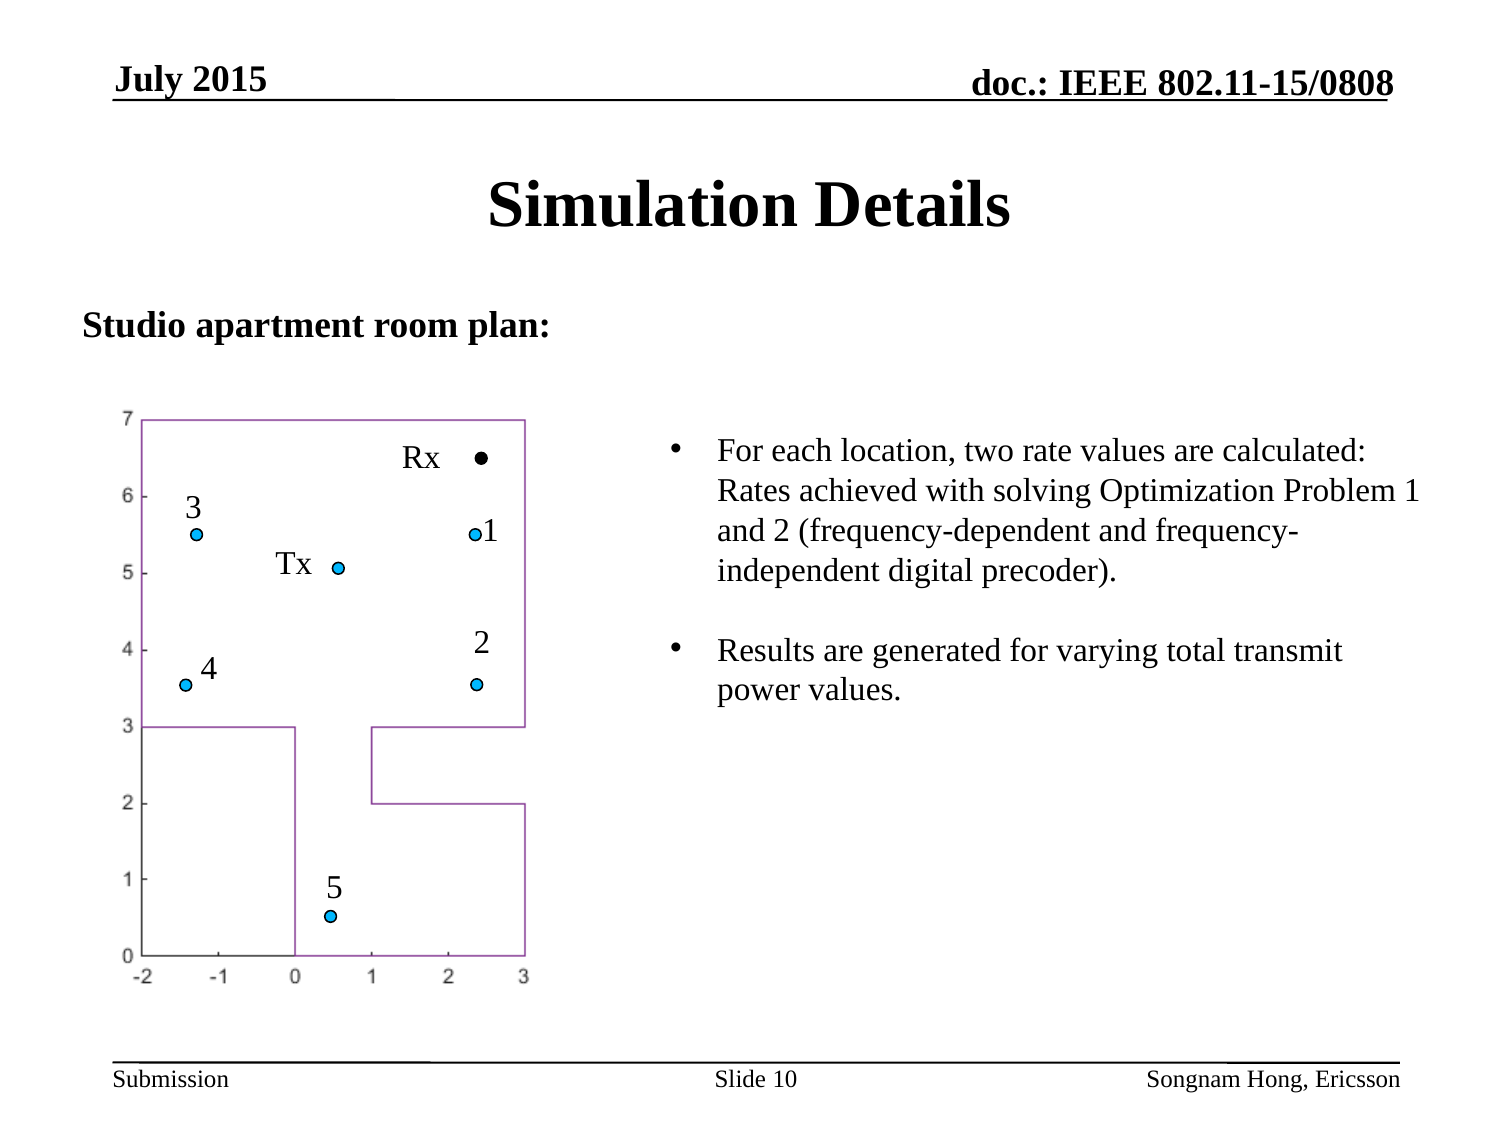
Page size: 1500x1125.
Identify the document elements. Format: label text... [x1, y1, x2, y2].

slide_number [114, 54, 423, 100]
title Simulation Details [112, 112, 1388, 288]
footer Songnam Hong, Ericsson [878, 1061, 1402, 1093]
slide_number Slide 10 [712, 1061, 800, 1123]
text_box Studio apartment room plan: [67, 292, 567, 353]
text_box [93, 371, 568, 1029]
text_box For each location, two rate values are calculated: Rates achieved with solving Optimization Problem 1 and 2 (frequency-dependent and frequency-independent digital precoder). Results are generated for varying total transmit power values. [655, 420, 1447, 715]
